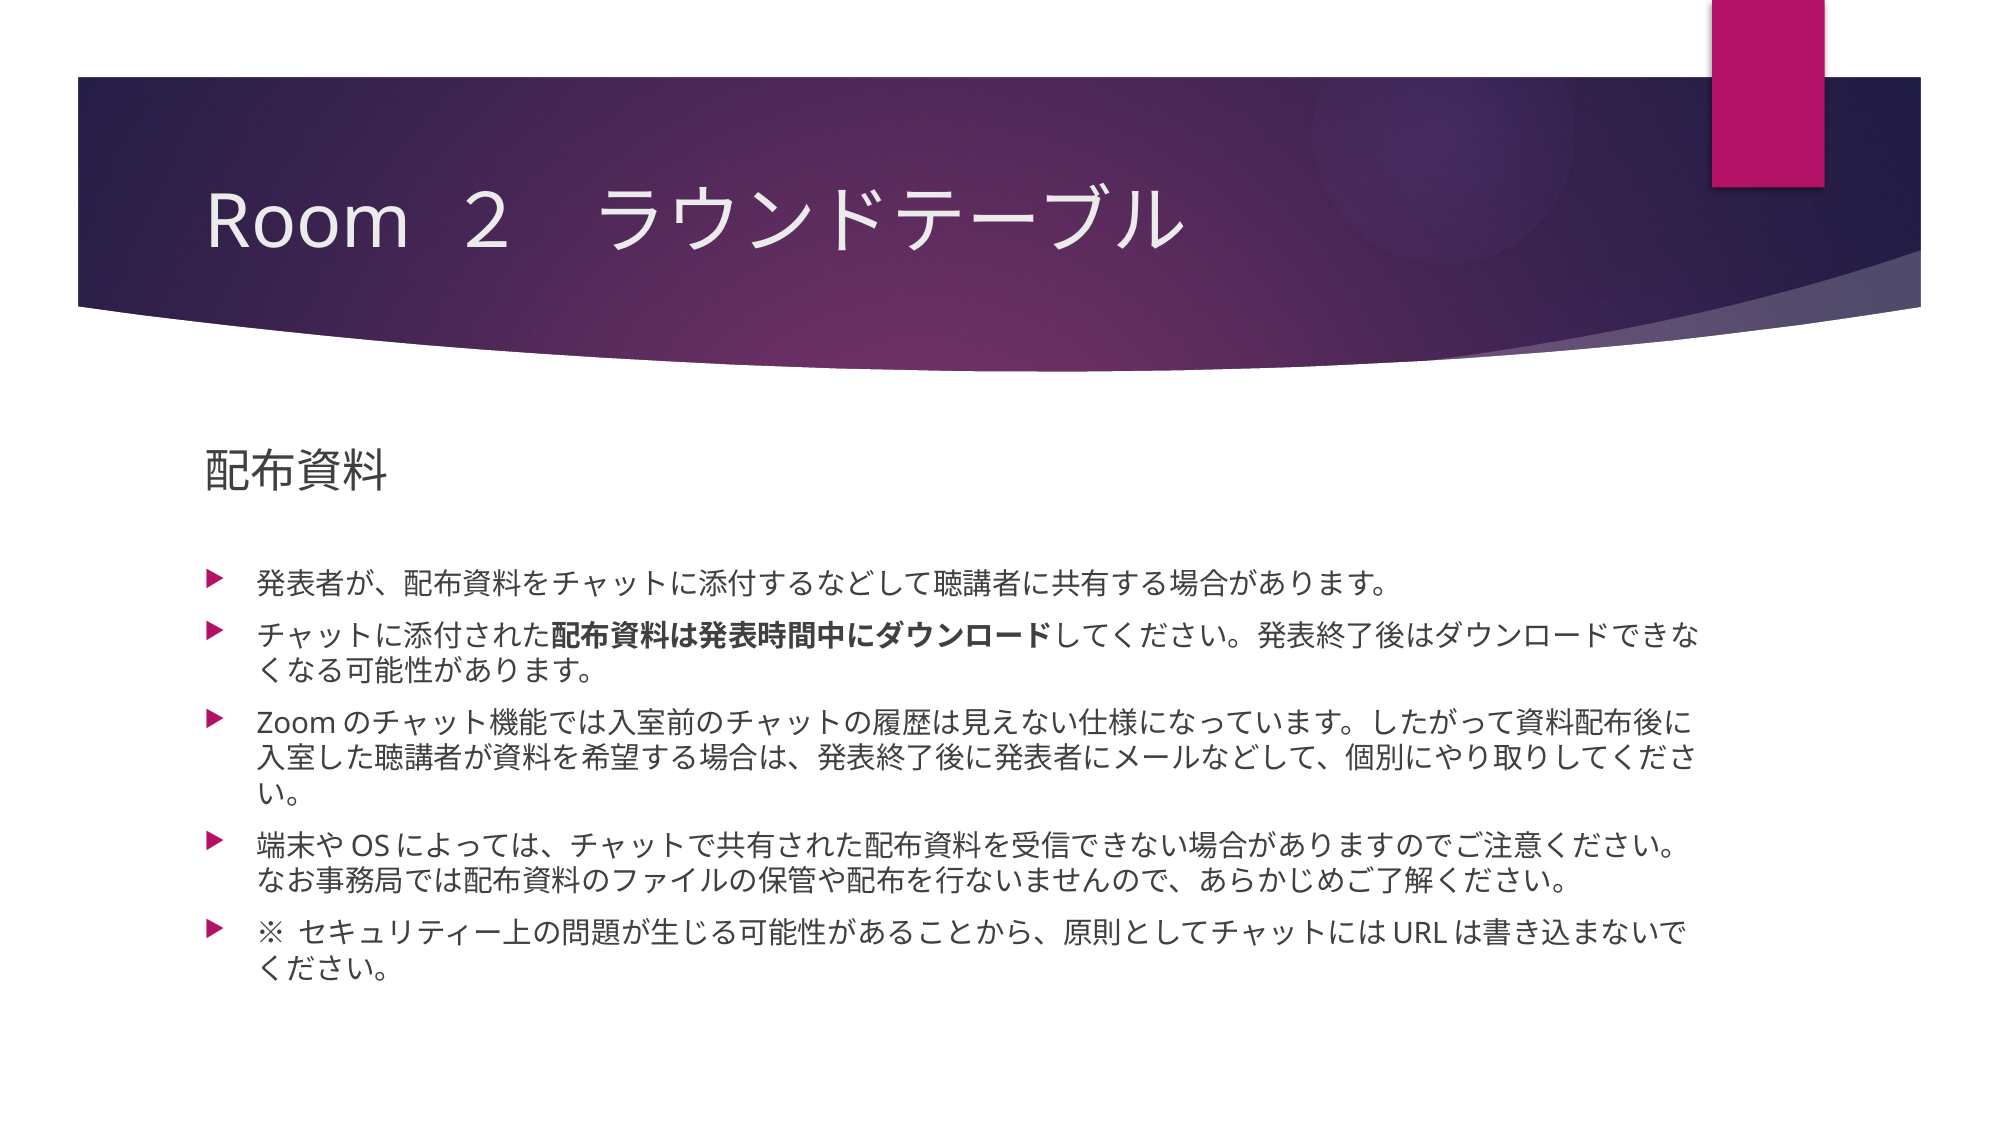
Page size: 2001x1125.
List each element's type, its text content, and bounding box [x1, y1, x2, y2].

list 配布資料 発表者が、配布資料をチャットに添付するなどして聴講者に共有する場合があります。 チャットに添付された配布資料は発表時間中にダウンロードしてください。発表終了後はダウンロードできなくなる可能性があります。 Zoomのチャット機能では入室前のチャットの履歴は見えない仕様になっています。したがって資料配布後に入室した聴講者が資料を希望する場合は、発表終了後に発表者にメールなどして、個別にやり取りしてください。 端末やOSによっては、チャットで共有された配布資料を受信できない場合がありますのでご注意ください。なお事務局では配布資料のファイルの保管や配布を行ないませんので、あらかじめご了解ください。 ※ セキュリティー上の問題が生じる可能性があることから、原則としてチャットにはURLは書き込まないでください。 [189, 433, 1724, 994]
title Room ２ ラウンドテーブル [189, 159, 1627, 276]
